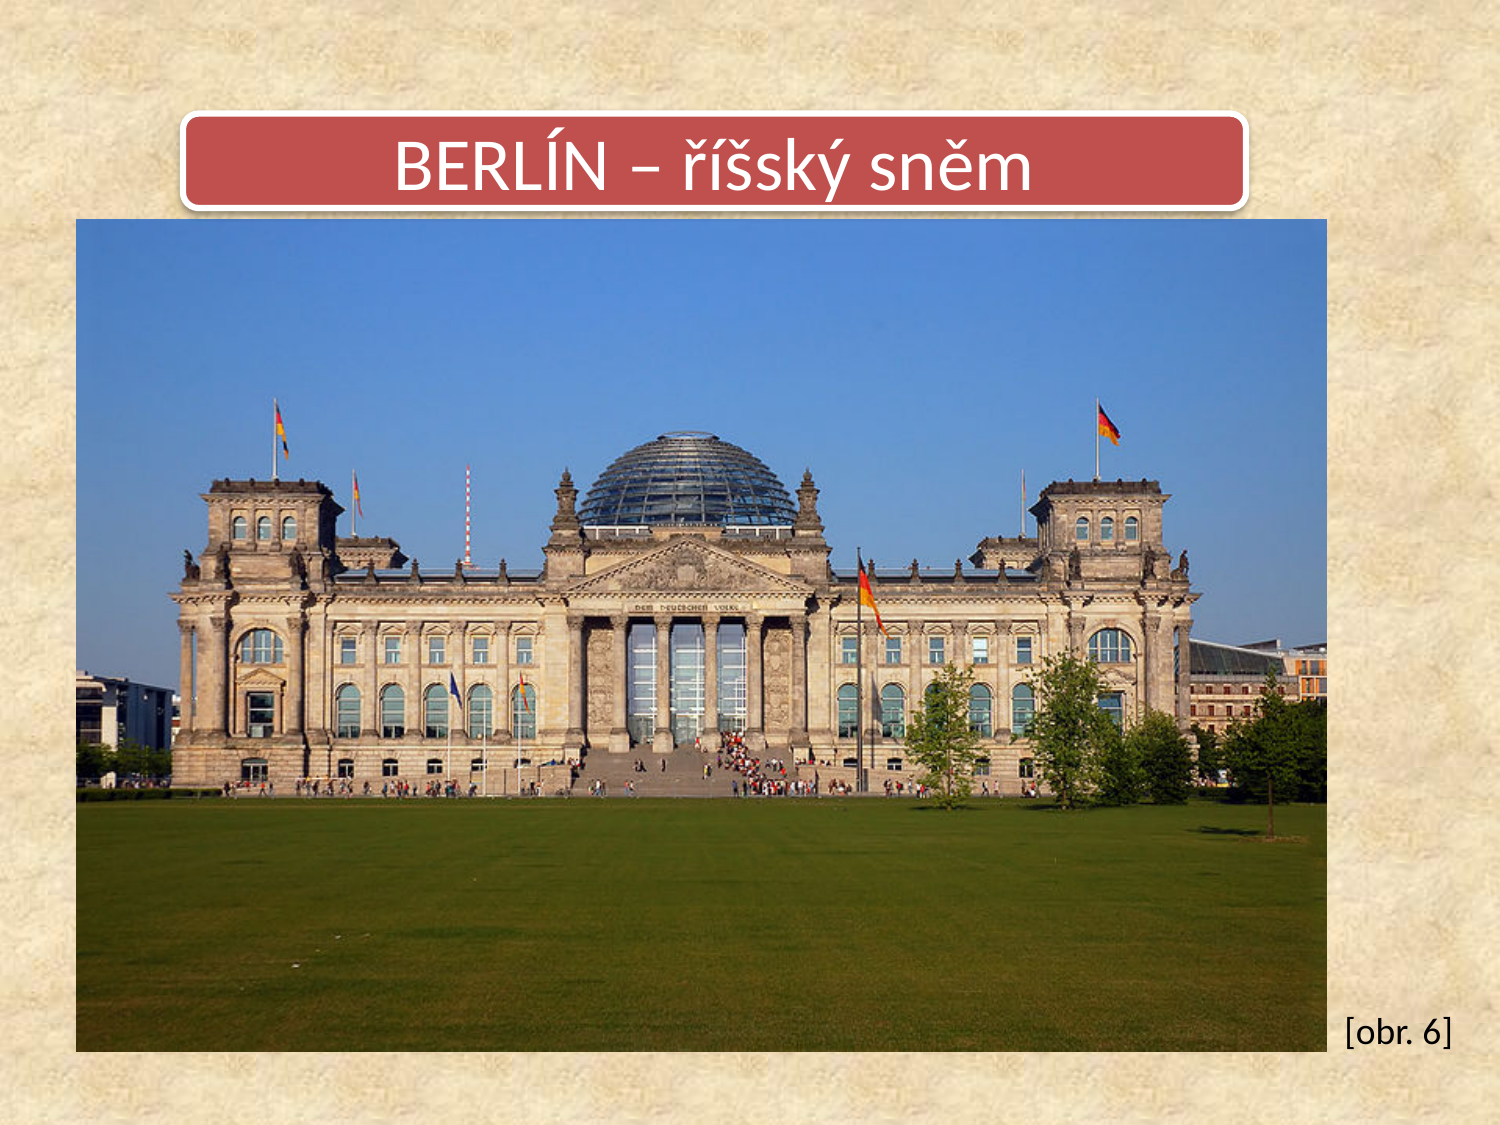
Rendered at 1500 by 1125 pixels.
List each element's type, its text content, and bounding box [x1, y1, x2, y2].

picture [0, 0, 1500, 1125]
text_box BERLÍN – říšský sněm [179, 110, 1250, 212]
text_box [obr. 6] [1329, 999, 1468, 1060]
